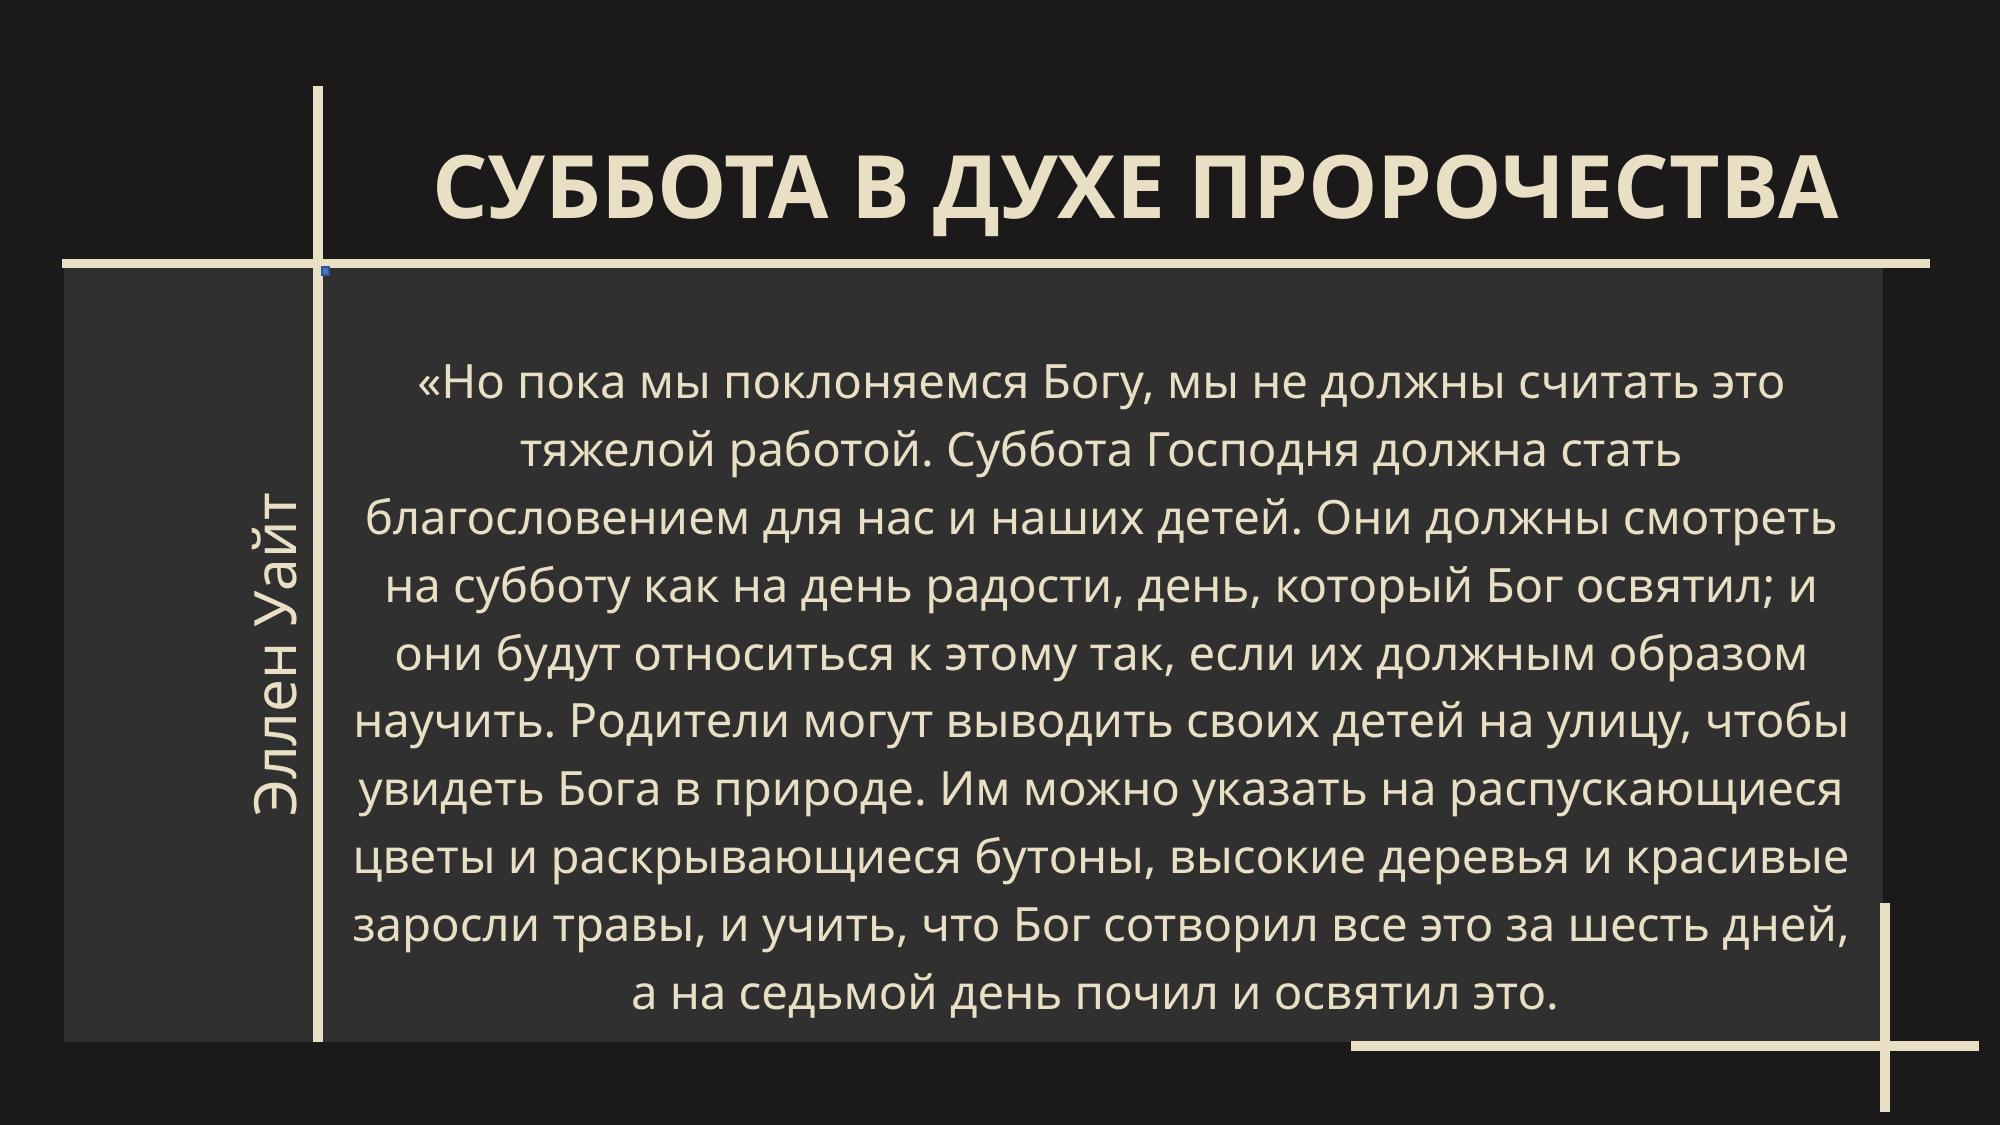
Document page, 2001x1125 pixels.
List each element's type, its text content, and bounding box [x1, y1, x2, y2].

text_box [1352, 904, 1979, 1111]
text_box [313, 86, 323, 259]
text_box СУББОТА В ДУХЕ ПРОРОЧЕСТВА [314, 81, 1958, 300]
text_box [64, 268, 313, 1042]
text_box [313, 943, 323, 1042]
text_box Эллен Уайт [239, 366, 329, 943]
text_box [313, 268, 323, 366]
text_box [62, 259, 1930, 268]
list «Но пока мы поклоняемся Богу, мы не должны считать это тяжелой работой. Суббота Господня должна стать благословением для нас и наших детей. Они должны смотреть на субботу как на день радости, день, который Бог освятил; и они будут относиться к этому так, если их должным образом научить. Родители могут выводить своих детей на улицу, чтобы увидеть Бога в природе. Им можно указать на распускающиеся цветы и раскрывающиеся бутоны, высокие деревья и красивые заросли травы, и учить, что Бог сотворил все это за шесть дней, а на седьмой день почил и освятил это. [323, 300, 1881, 1042]
text_box [321, 266, 330, 276]
